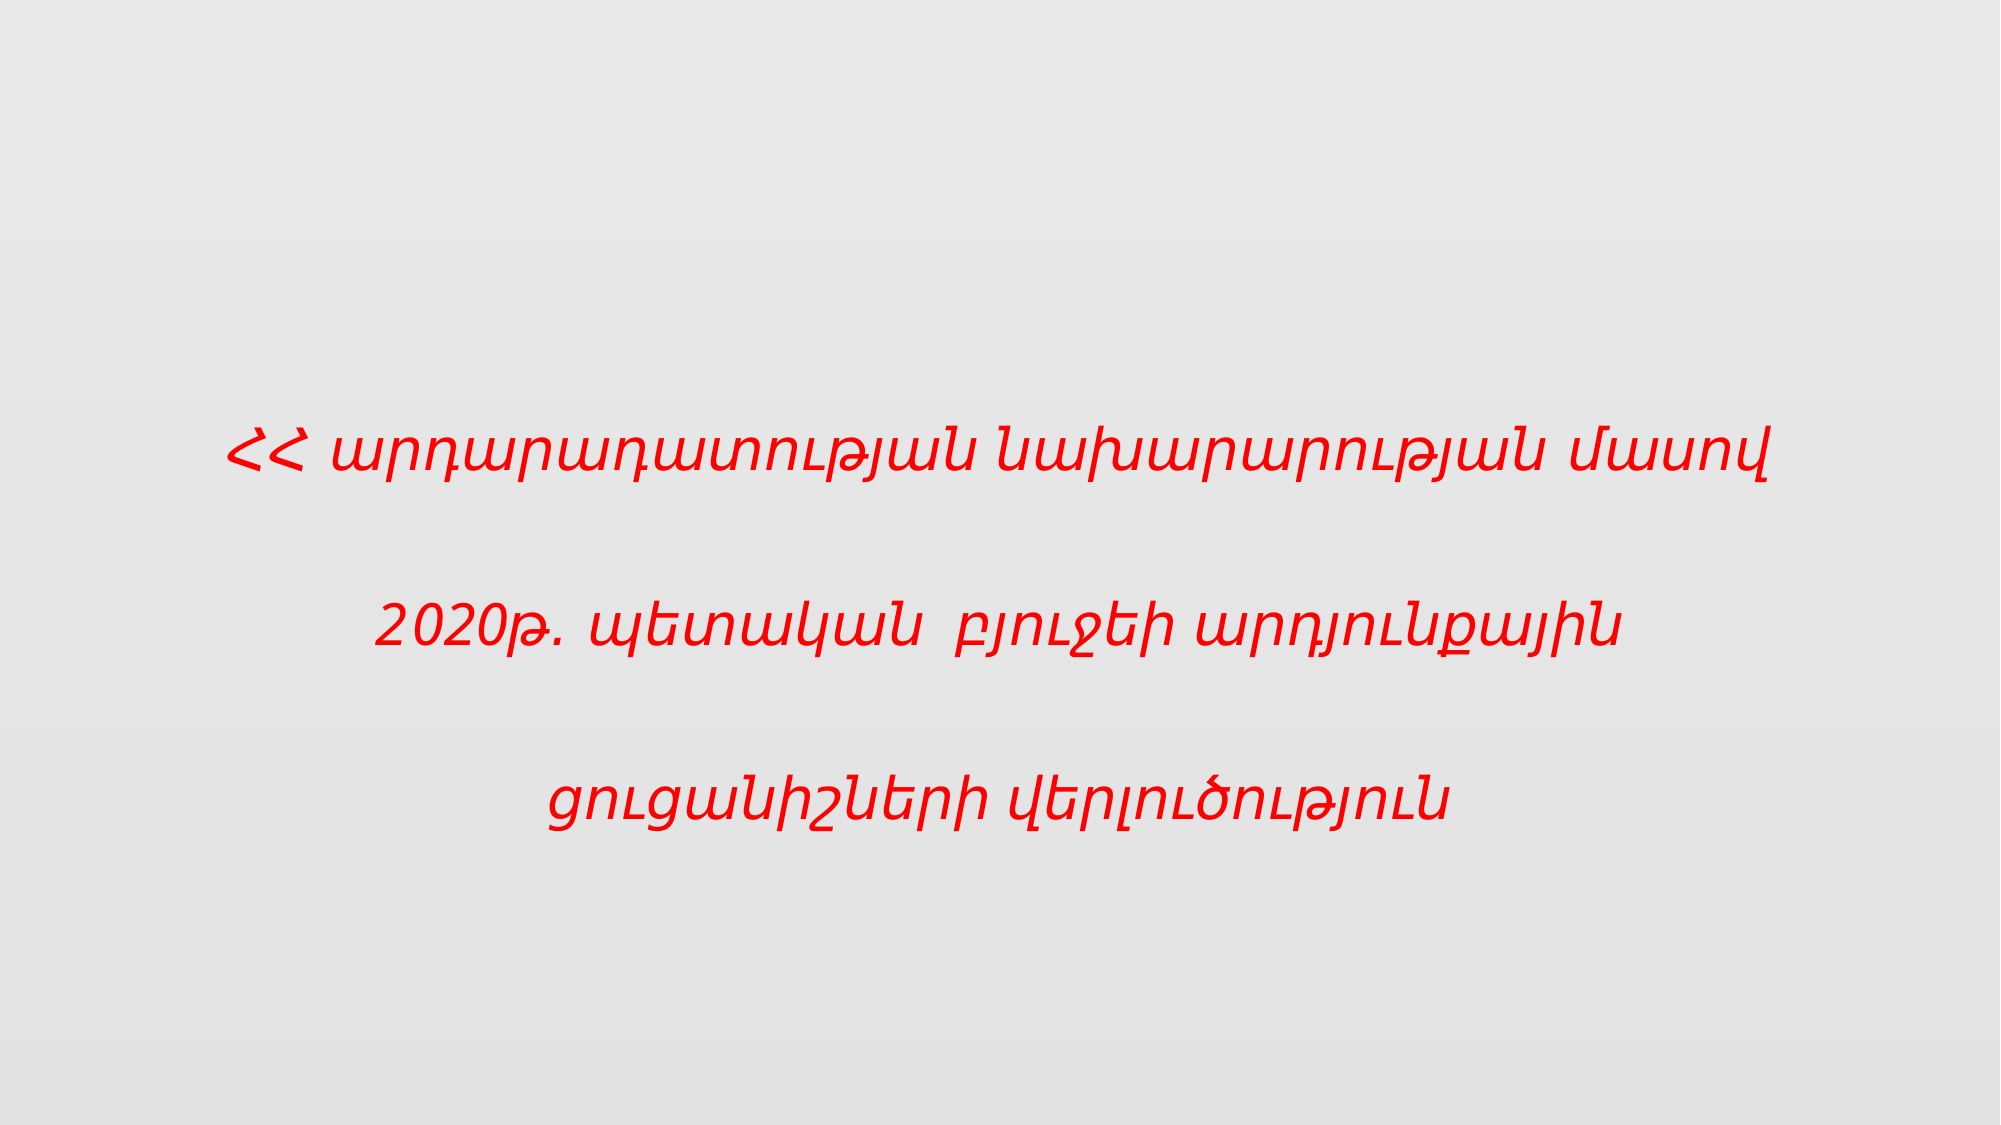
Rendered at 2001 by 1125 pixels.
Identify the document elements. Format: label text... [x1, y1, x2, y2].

list ՀՀ արդարադատության նախարարության մասով 2020թ. պետական բյուջեի արդյունքային ցուցանիշների վերլուծություն [137, 299, 1863, 1014]
